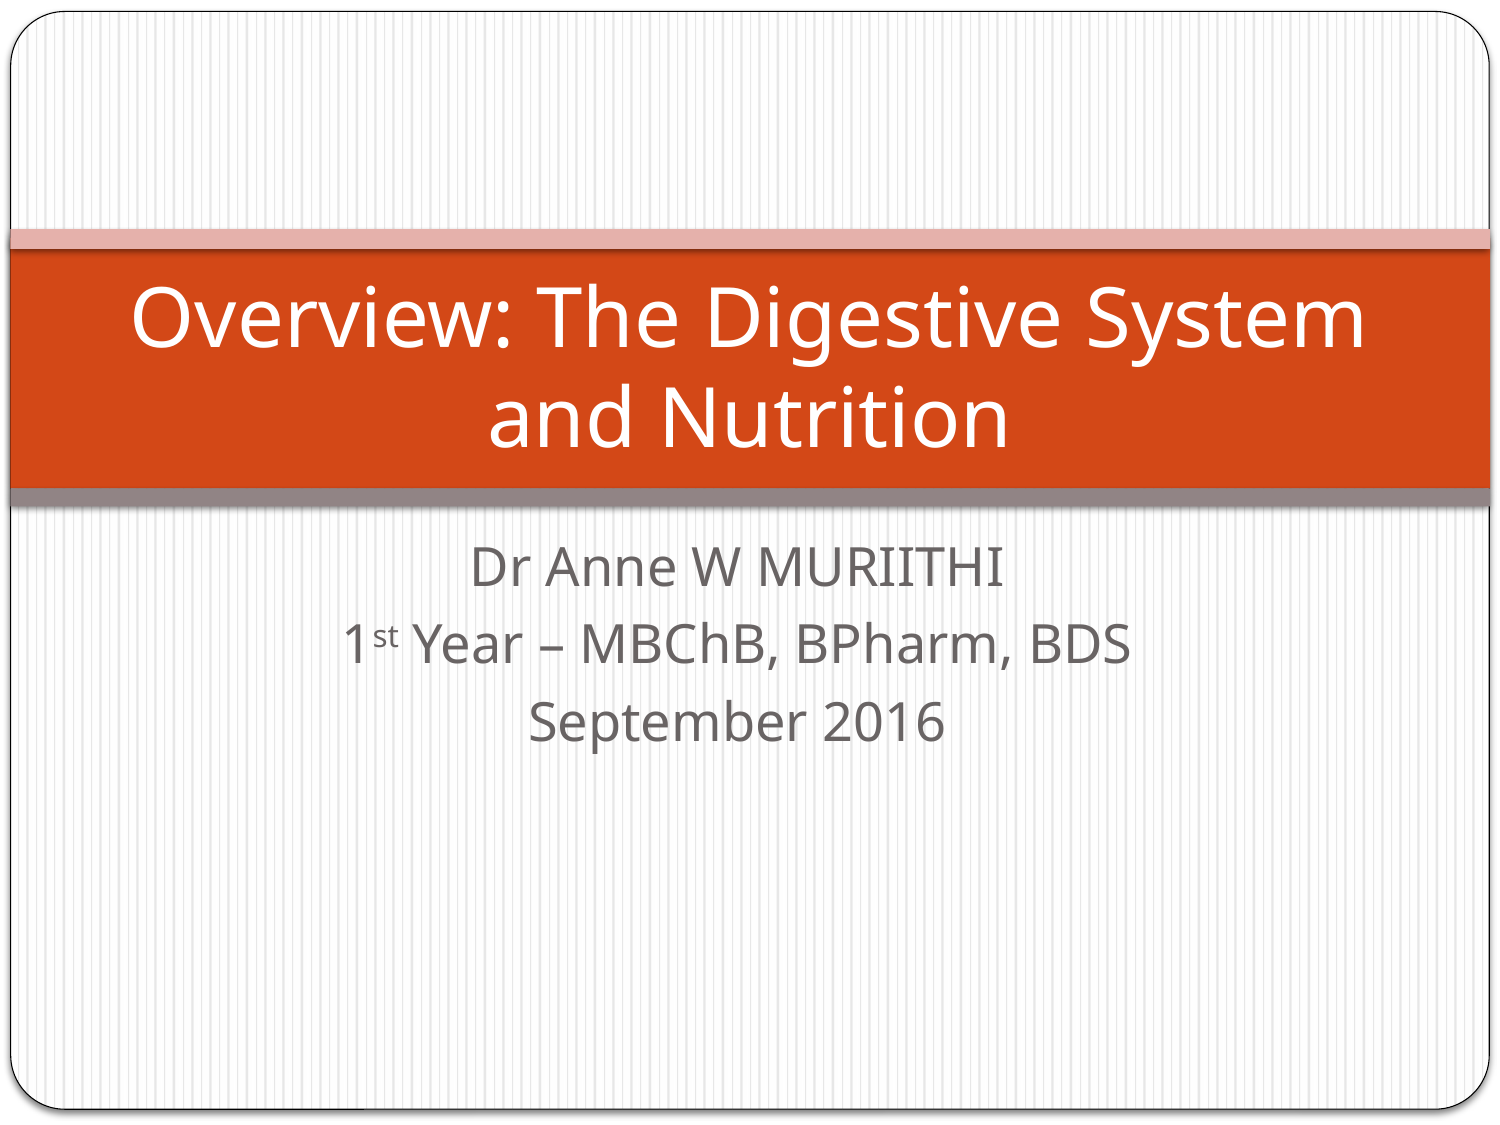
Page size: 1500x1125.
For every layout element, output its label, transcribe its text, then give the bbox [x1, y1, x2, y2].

subtitle Dr Anne W MURIITHI 1st Year – MBChB, BPharm, BDS September 2016 [212, 525, 1263, 788]
title Overview: The Digestive System and Nutrition [75, 247, 1425, 489]
